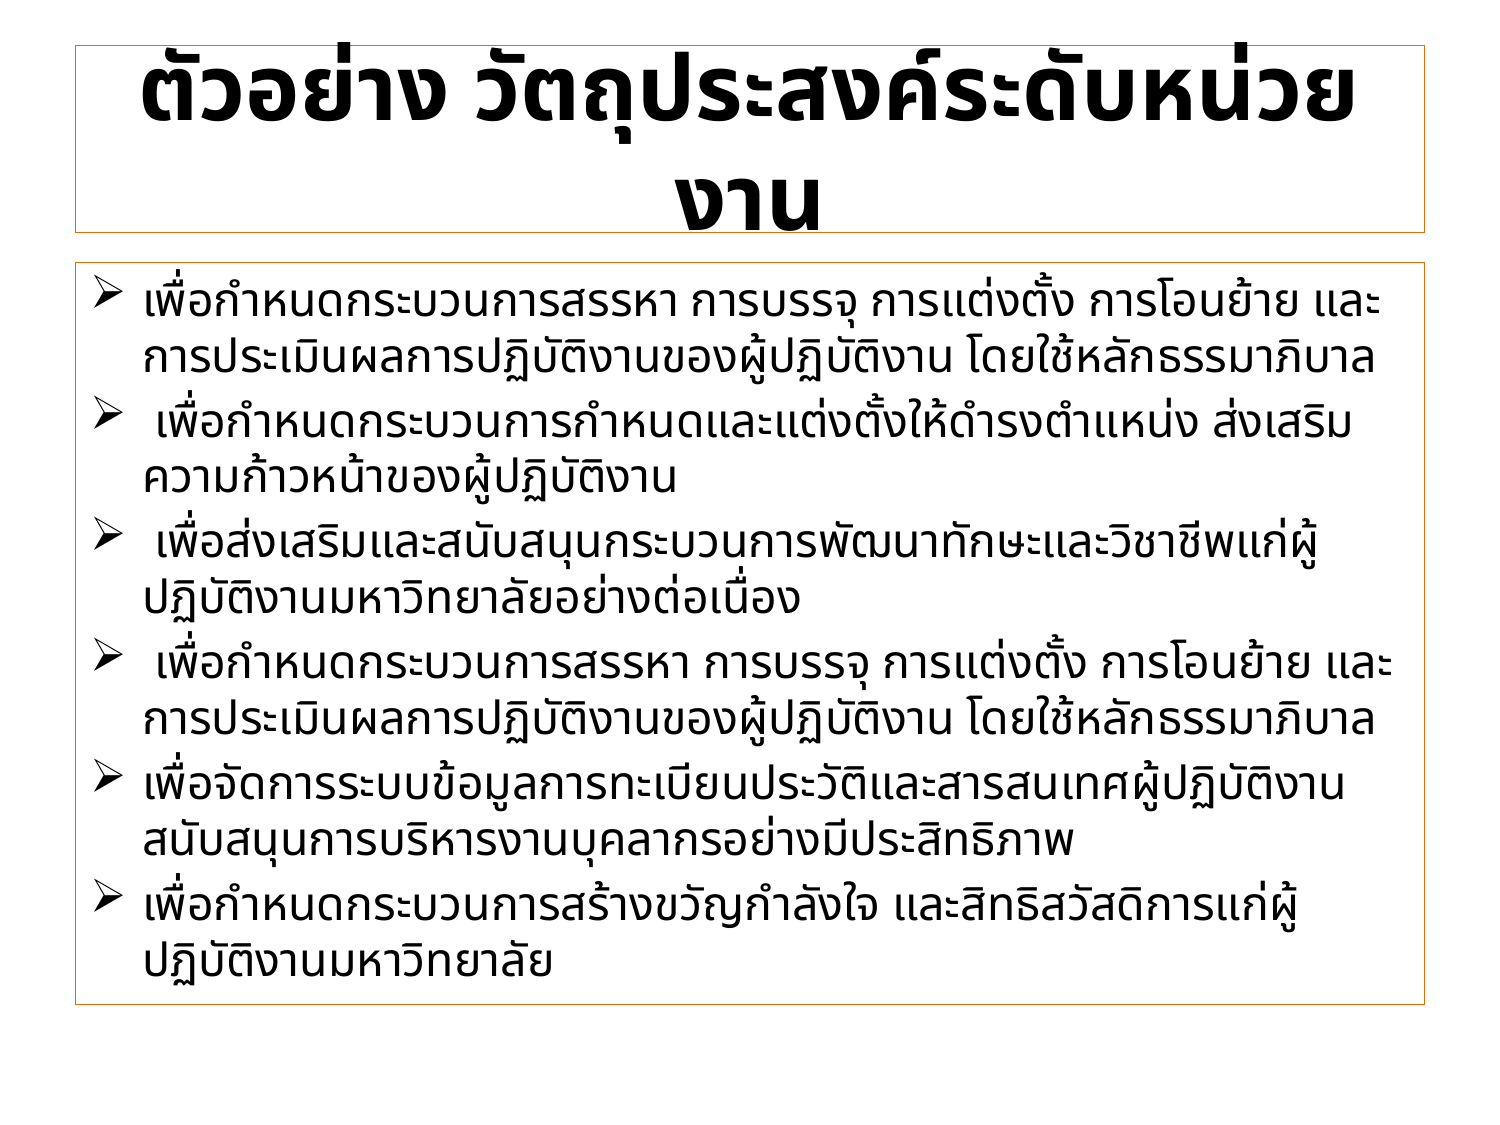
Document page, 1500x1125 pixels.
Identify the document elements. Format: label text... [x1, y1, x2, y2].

title ตัวอย่าง วัตถุประสงค์ระดับหน่วยงาน [75, 45, 1425, 233]
list เพื่อกำหนดกระบวนการสรรหา การบรรจุ การแต่งตั้ง การโอนย้าย และการประเมินผลการปฏิบัติงานของผู้ปฏิบัติงาน โดยใช้หลักธรรมาภิบาล เพื่อกำหนดกระบวนการกำหนดและแต่งตั้งให้ดำรงตำแหน่ง ส่งเสริมความก้าวหน้าของผู้ปฏิบัติงาน เพื่อส่งเสริมและสนับสนุนกระบวนการพัฒนาทักษะและวิชาชีพแก่ผู้ปฏิบัติงานมหาวิทยาลัยอย่างต่อเนื่อง เพื่อกำหนดกระบวนการสรรหา การบรรจุ การแต่งตั้ง การโอนย้าย และการประเมินผลการปฏิบัติงานของผู้ปฏิบัติงาน โดยใช้หลักธรรมาภิบาล เพื่อจัดการระบบข้อมูลการทะเบียนประวัติและสารสนเทศผู้ปฏิบัติงาน สนับสนุนการบริหารงานบุคลากรอย่างมีประสิทธิภาพ เพื่อกำหนดกระบวนการสร้างขวัญกำลังใจ และสิทธิสวัสดิการแก่ผู้ปฏิบัติงานมหาวิทยาลัย [75, 262, 1425, 1005]
